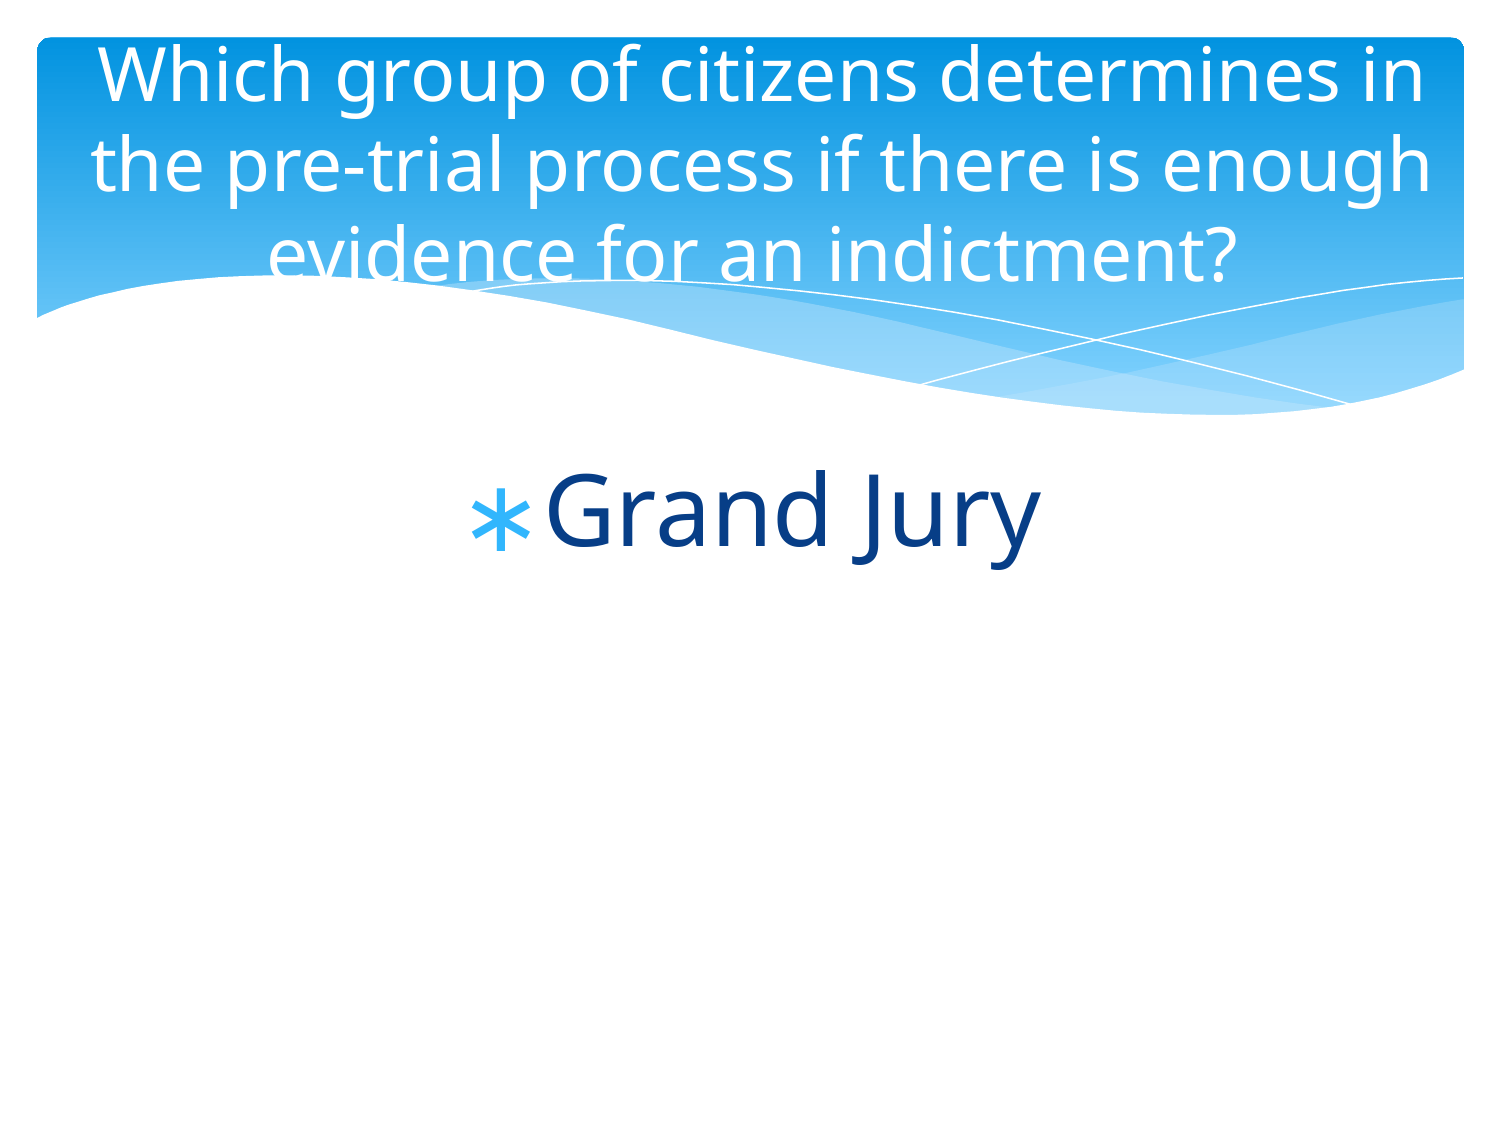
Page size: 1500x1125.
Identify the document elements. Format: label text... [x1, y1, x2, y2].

list Grand Jury [143, 438, 1359, 1005]
picture [623, 44, 640, 50]
title Which group of citizens determines in the pre-trial process if there is enough evidence for an indictment? [50, 50, 1475, 274]
